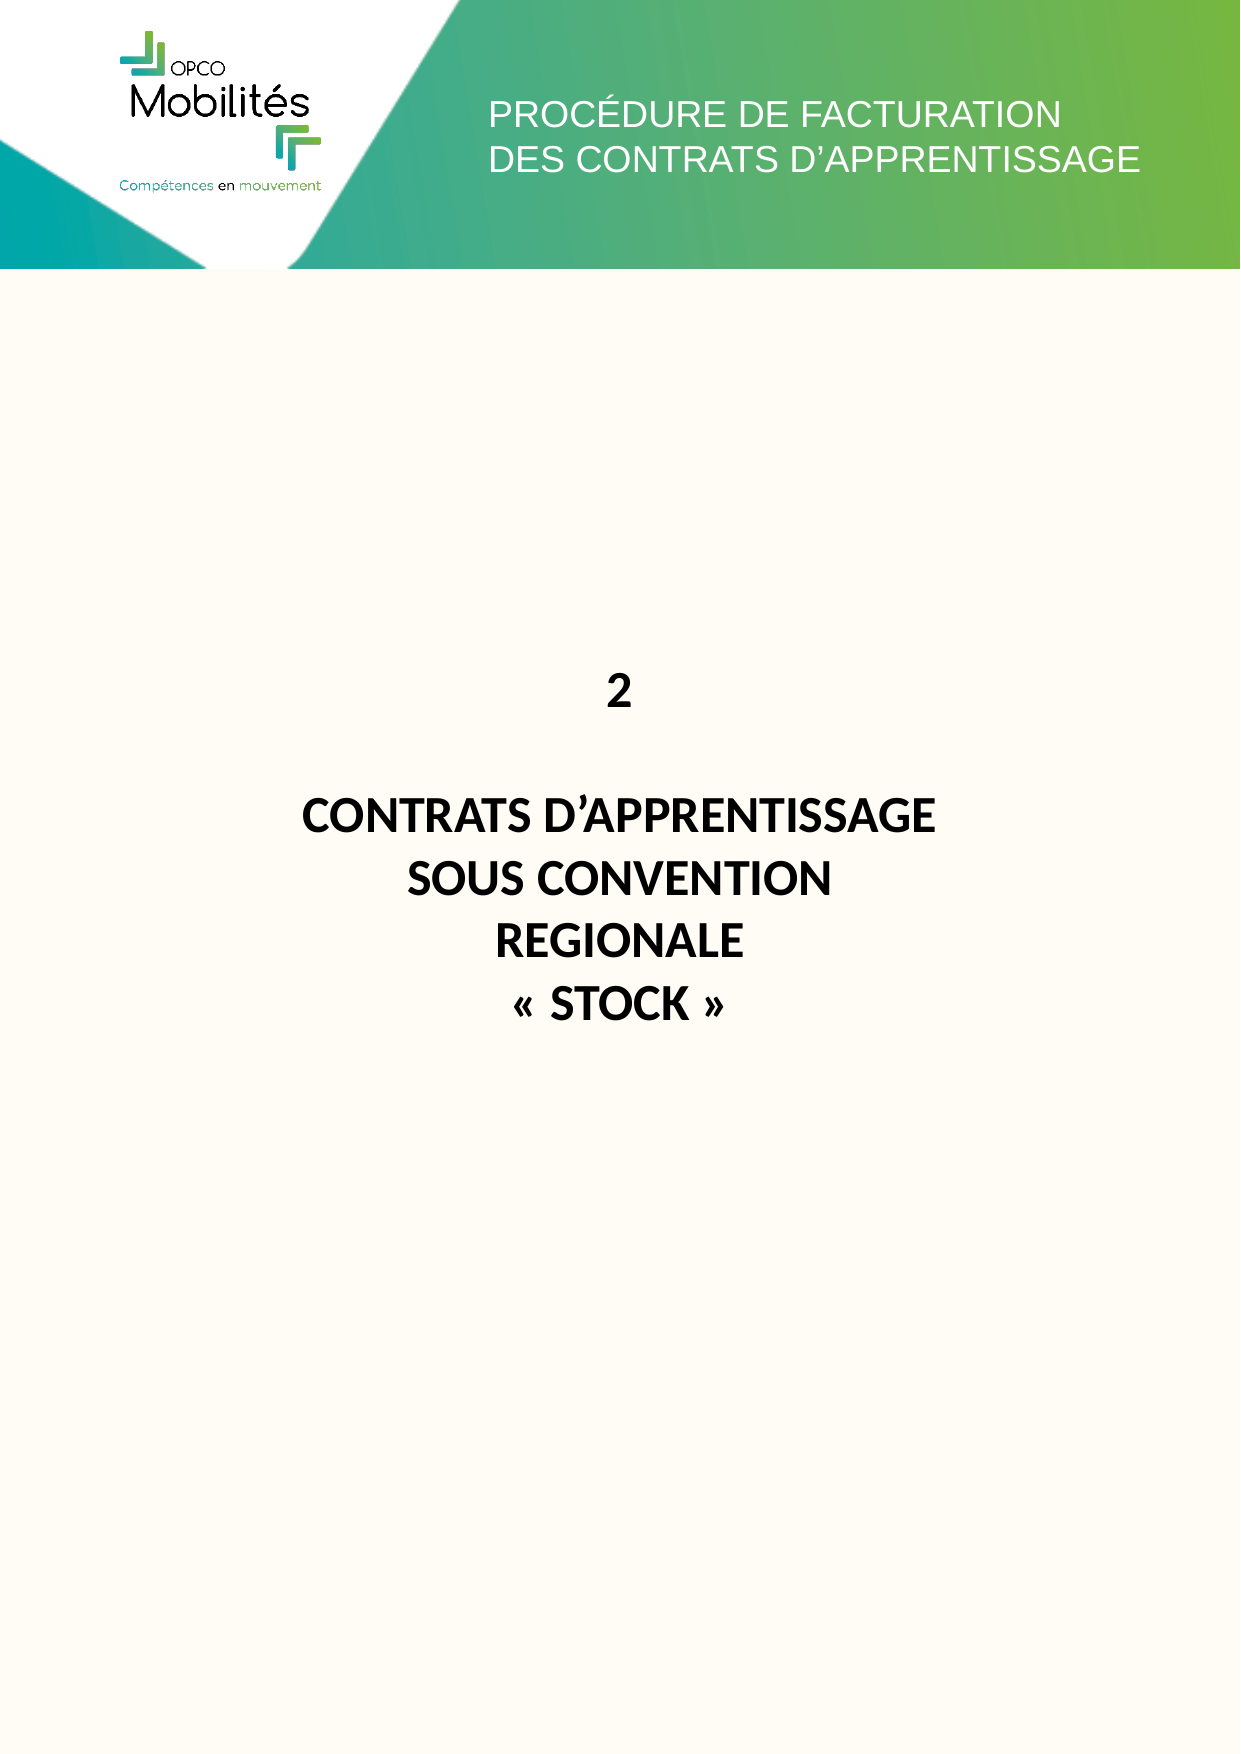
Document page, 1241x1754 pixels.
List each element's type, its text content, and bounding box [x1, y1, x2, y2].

picture [0, 0, 1240, 269]
text_box 2 CONTRATS D’APPRENTISSAGE SOUS CONVENTION REGIONALE « STOCK » [286, 648, 954, 1101]
